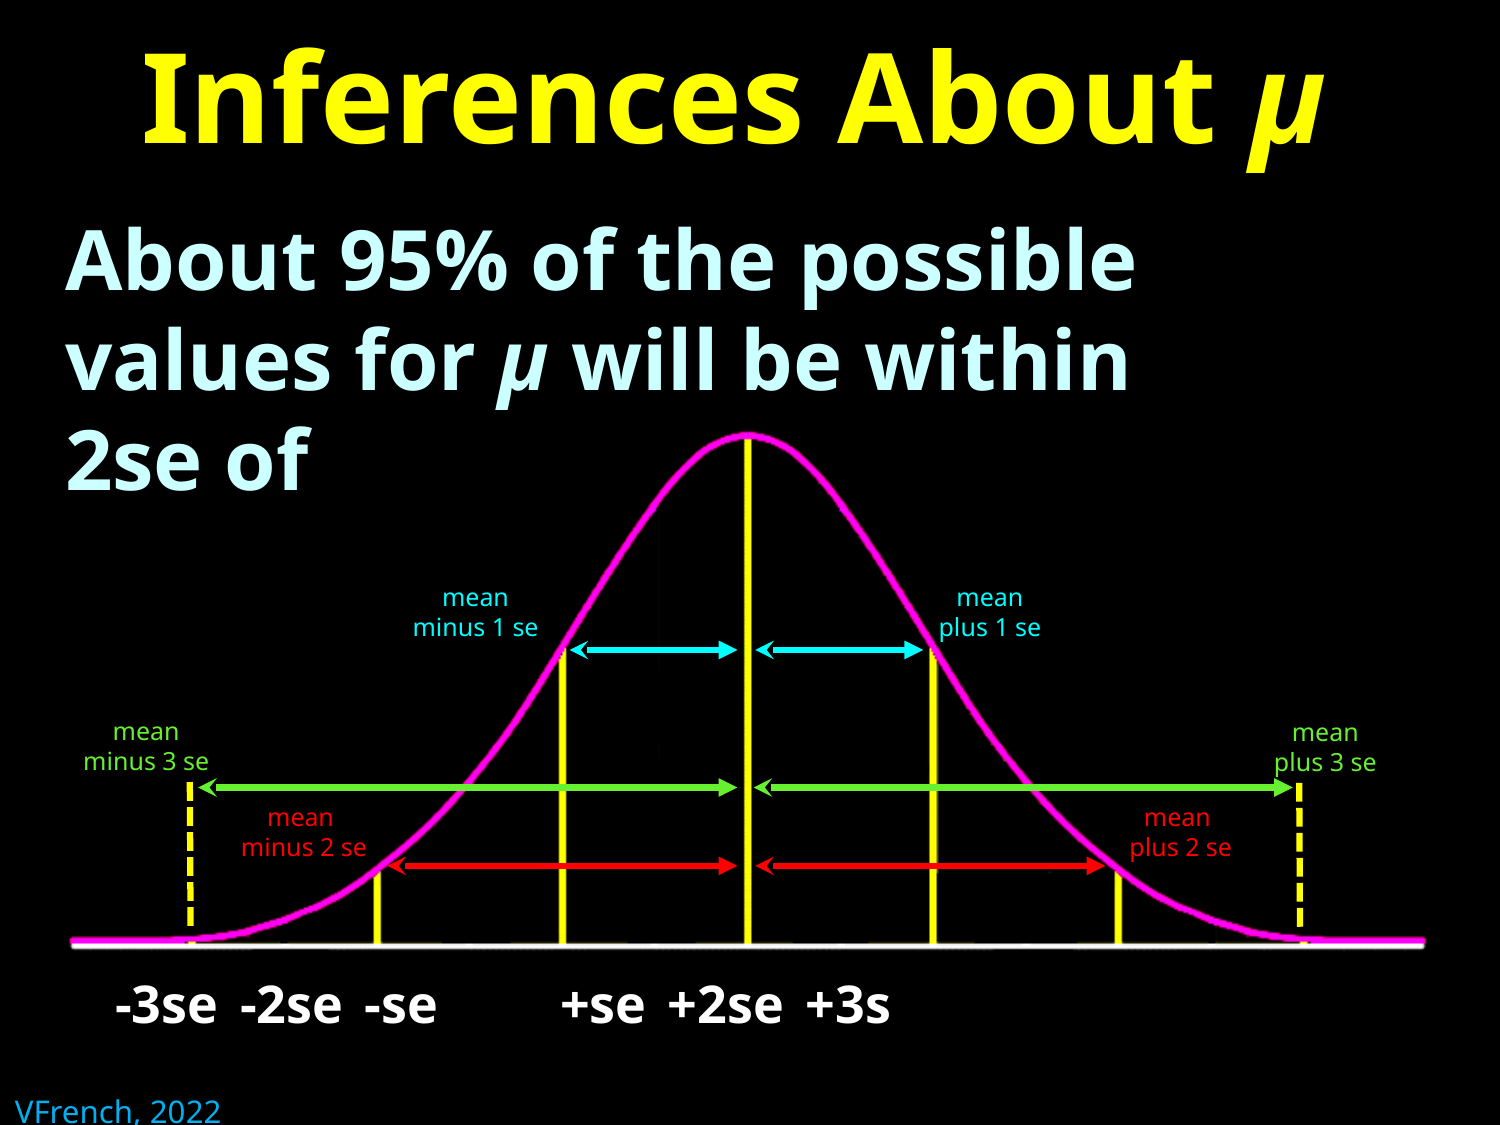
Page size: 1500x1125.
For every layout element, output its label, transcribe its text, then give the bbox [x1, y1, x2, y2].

title Inferences About μ [0, 0, 1500, 188]
text_box VFrench, 2022 [0, 1084, 250, 1125]
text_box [0, 418, 1500, 1026]
